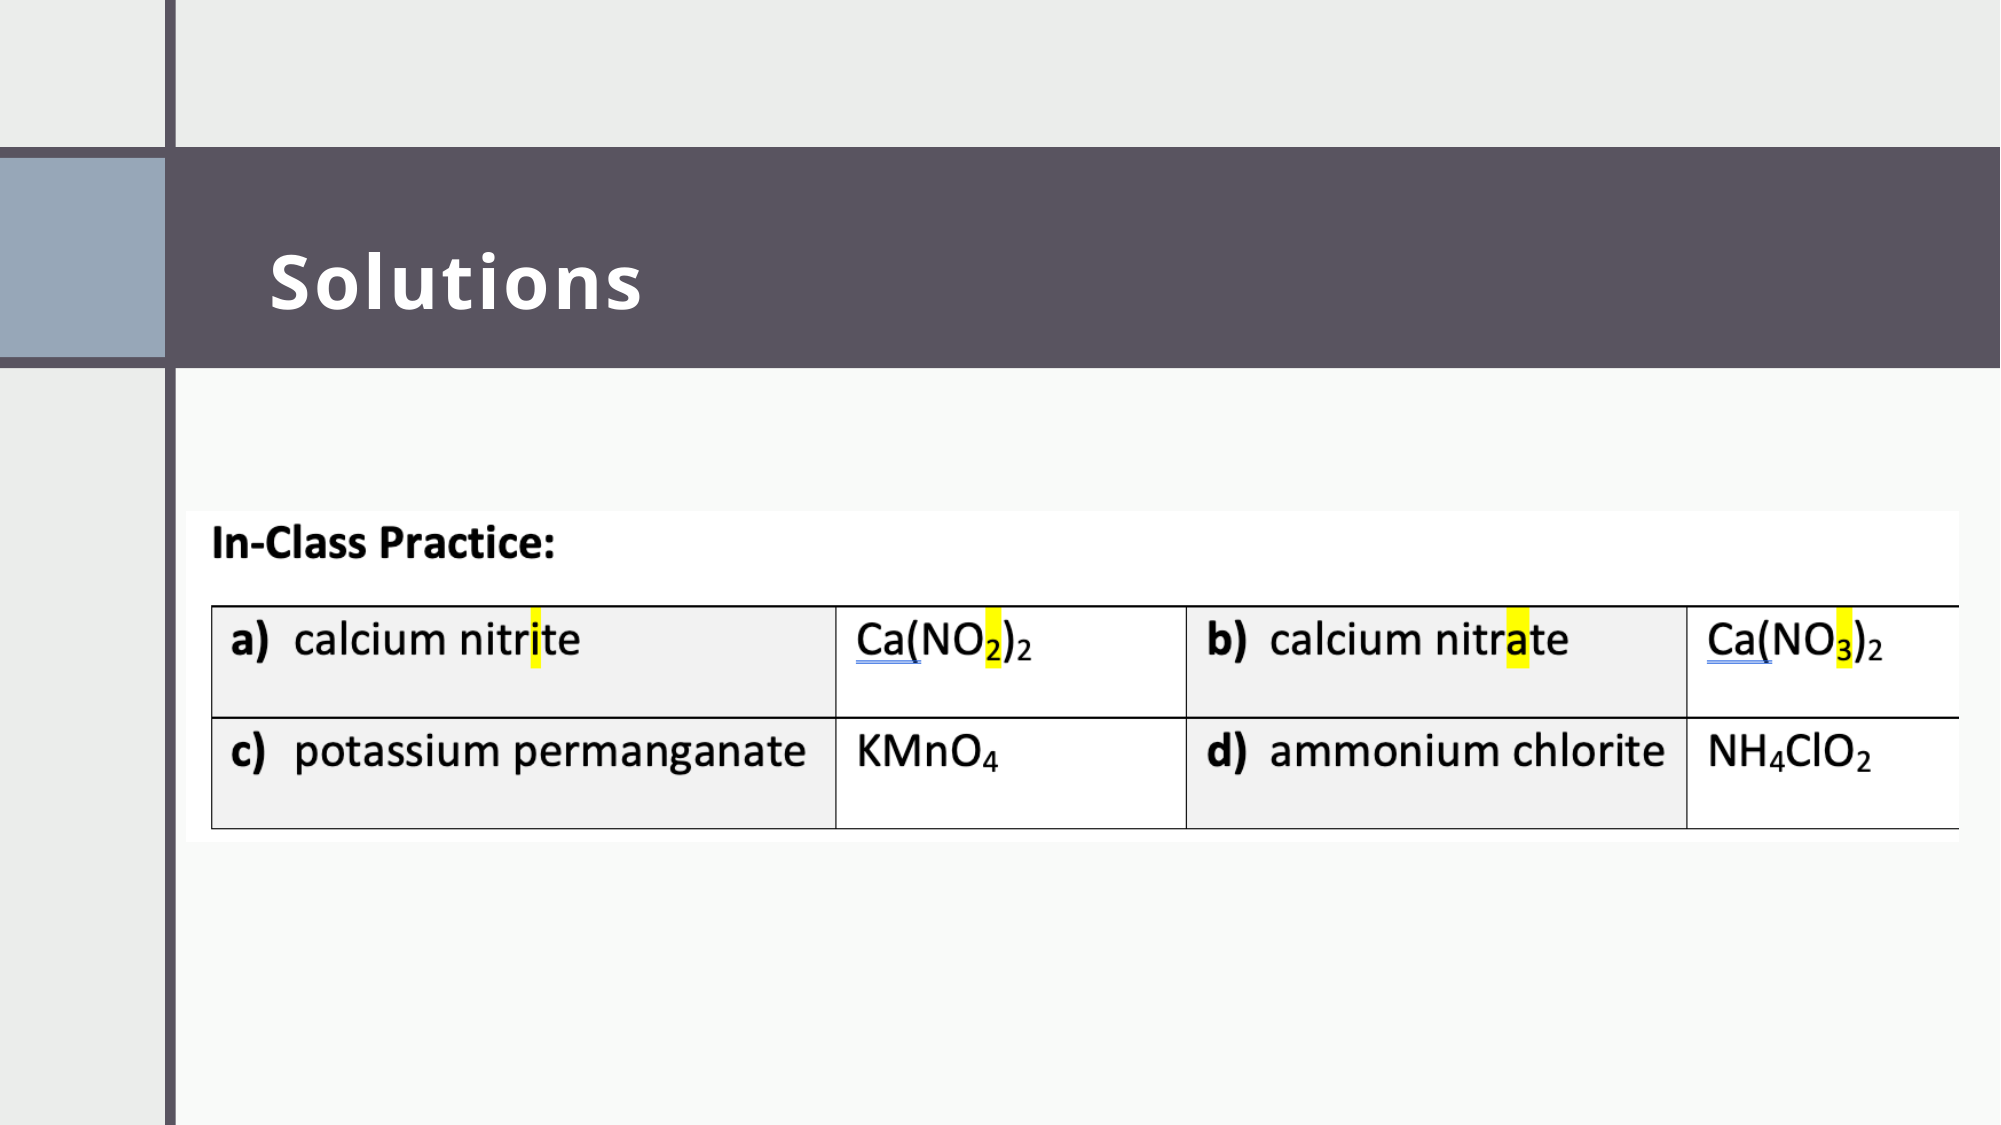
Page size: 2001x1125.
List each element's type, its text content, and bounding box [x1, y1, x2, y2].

text_box [0, 146, 164, 157]
picture [185, 511, 1959, 842]
text_box [177, 0, 2000, 146]
text_box [164, 0, 177, 1125]
text_box [0, 0, 164, 146]
text_box [0, 369, 164, 1125]
text_box [0, 358, 164, 369]
title Solutions [251, 171, 1895, 341]
text_box [0, 157, 164, 358]
text_box [177, 146, 2000, 369]
text_box [177, 369, 2000, 1125]
